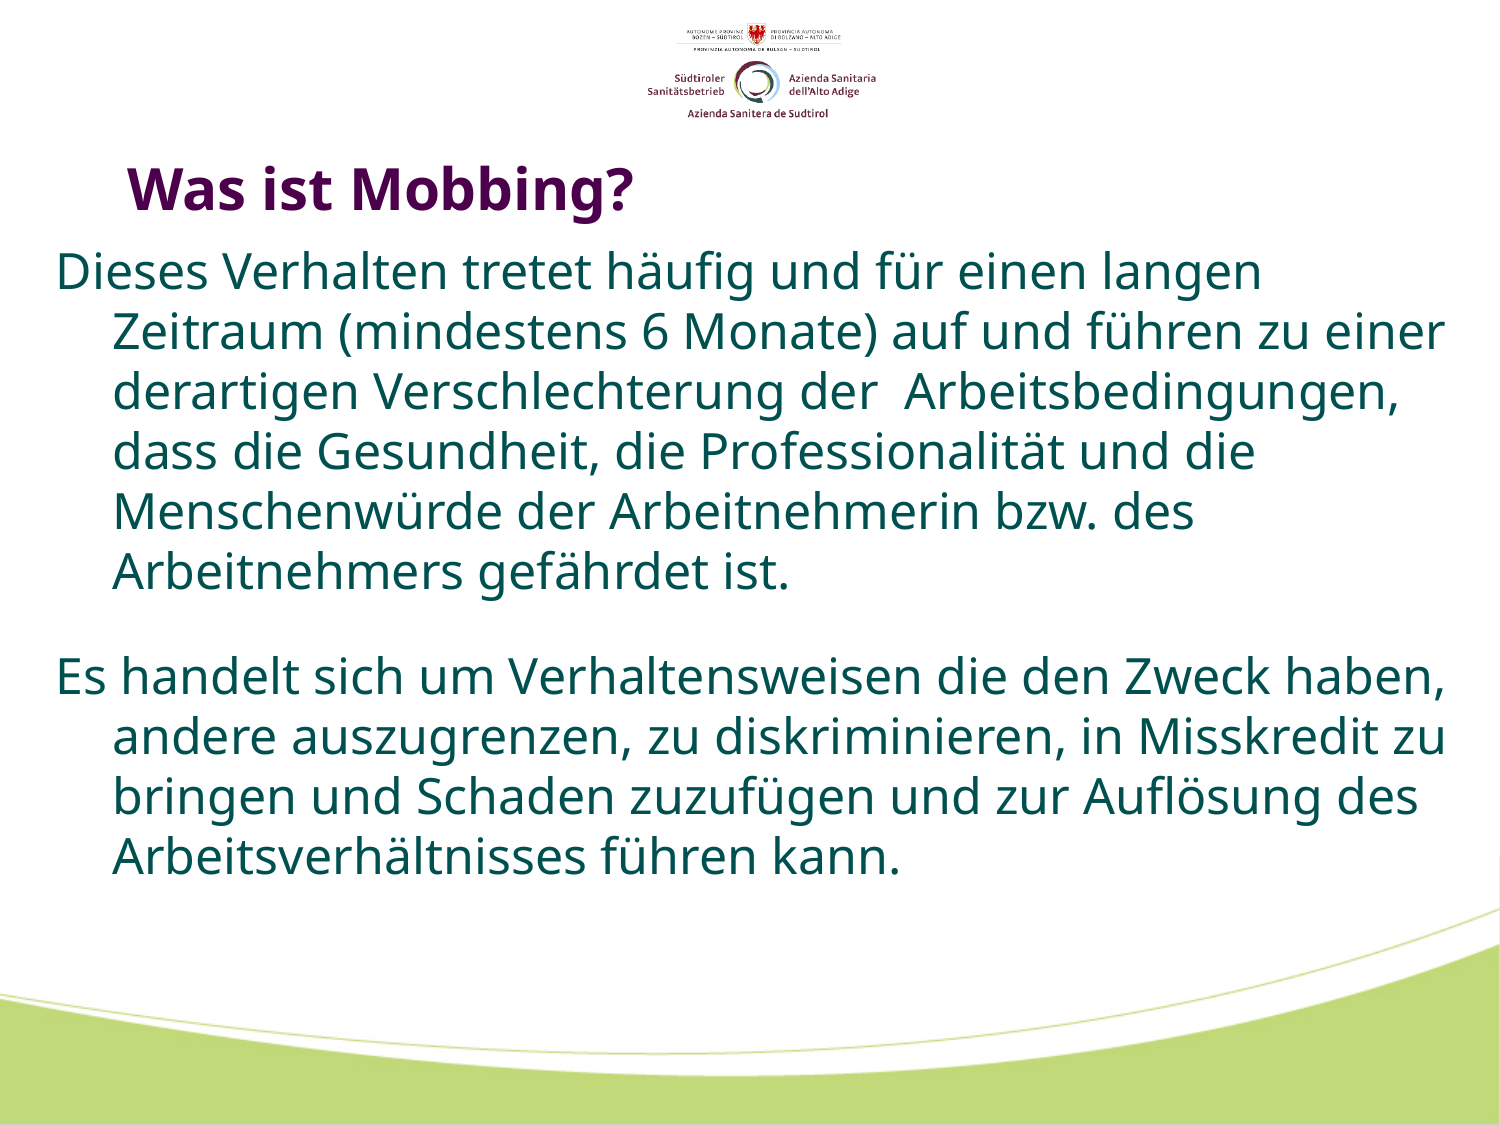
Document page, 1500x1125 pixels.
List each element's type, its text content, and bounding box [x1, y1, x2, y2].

picture [0, 0, 1500, 1125]
list Dieses Verhalten tretet häufig und für einen langen Zeitraum (mindestens 6 Monate) auf und führen zu einer derartigen Verschlechterung der Arbeitsbedingungen, dass die Gesundheit, die Professionalität und die Menschenwürde der Arbeitnehmerin bzw. des Arbeitnehmers gefährdet ist. Es handelt sich um Verhaltensweisen die den Zweck haben, andere auszugrenzen, zu diskriminieren, in Misskredit zu bringen und Schaden zuzufügen und zur Auflösung des Arbeitsverhältnisses führen kann. [40, 231, 1471, 1037]
title Was ist Mobbing? [111, 42, 1388, 231]
